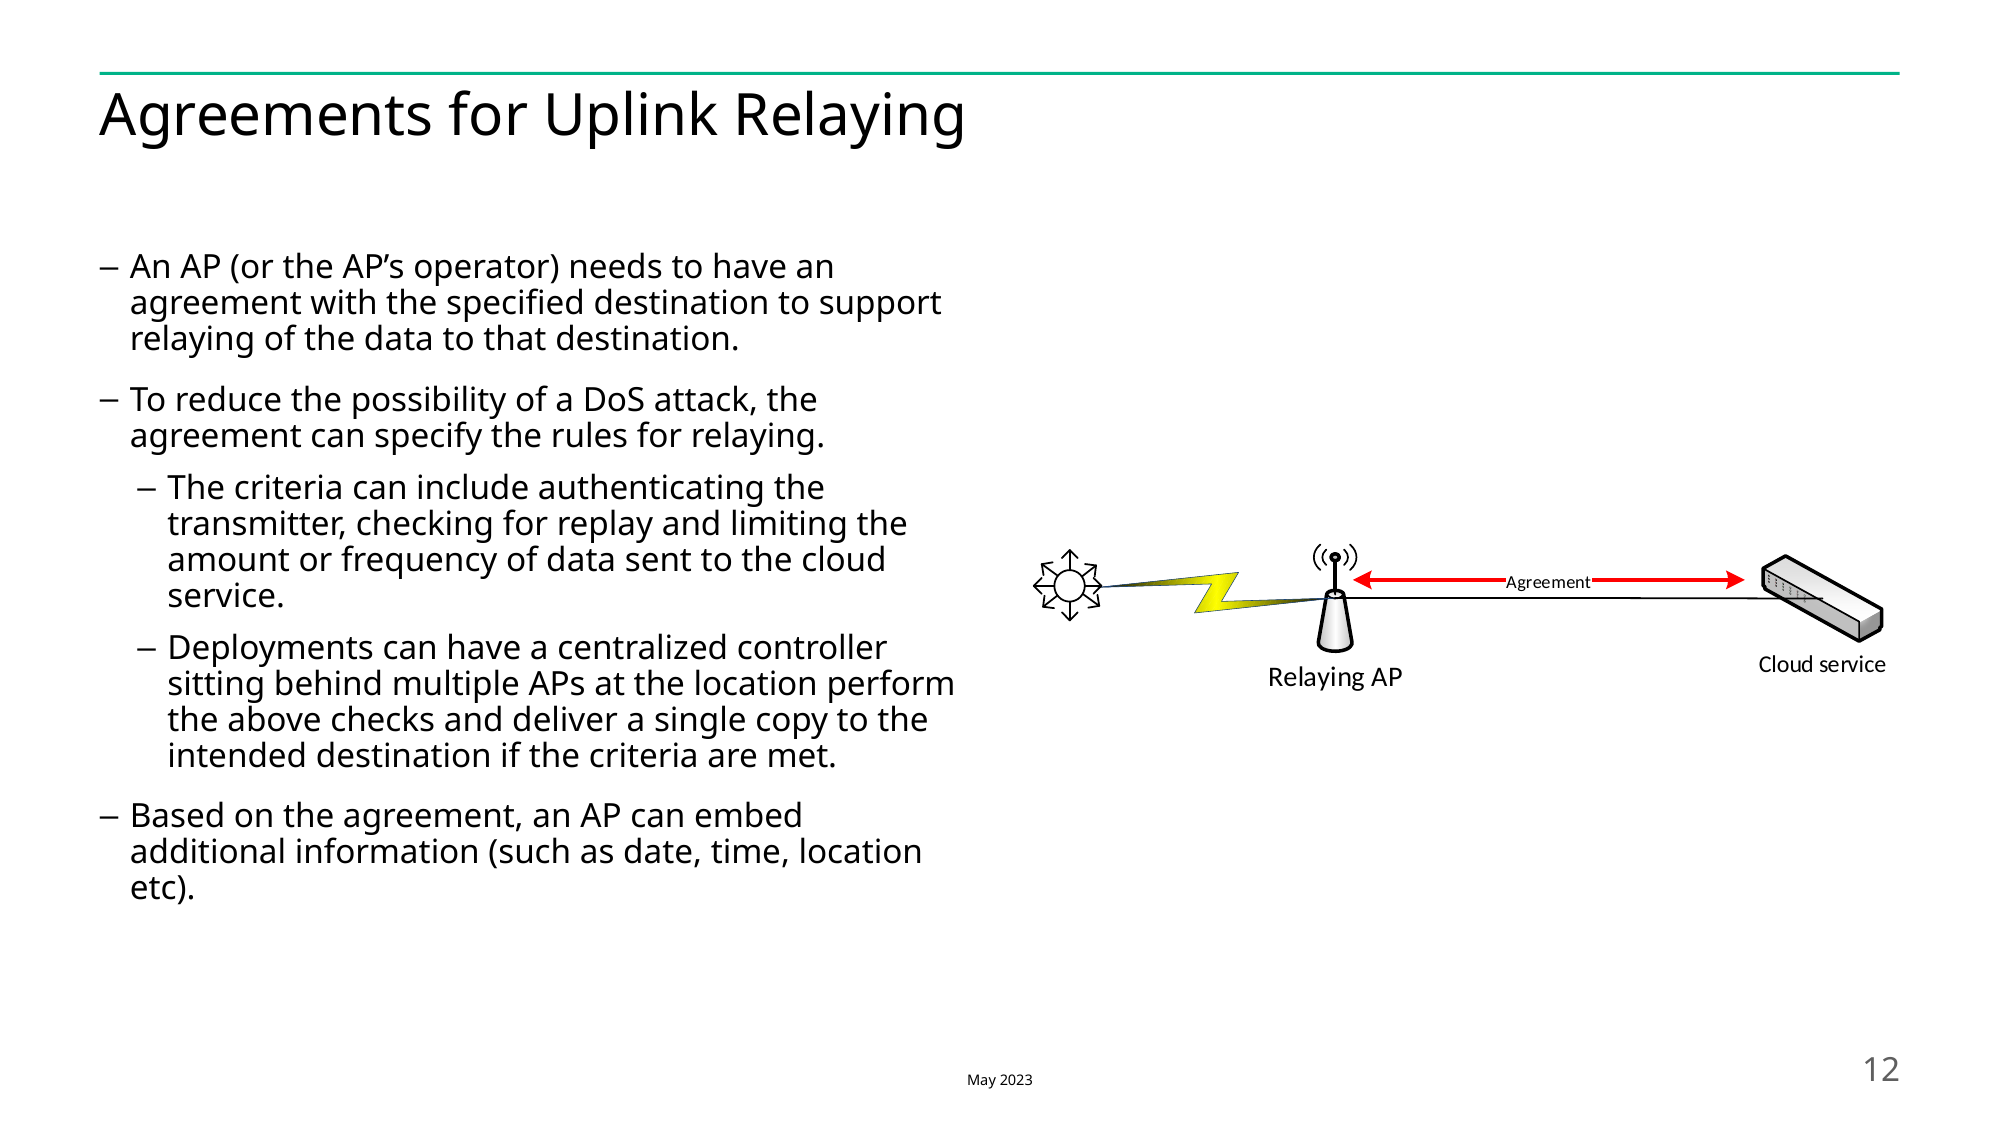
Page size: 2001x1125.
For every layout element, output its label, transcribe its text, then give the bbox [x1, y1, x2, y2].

slide_number 12 [1812, 1054, 1900, 1093]
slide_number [918, 1054, 1082, 1089]
title Agreements for Uplink Relaying [99, 85, 1900, 225]
list An AP (or the AP’s operator) needs to have an agreement with the specified destination to support relaying of the data to that destination. To reduce the possibility of a DoS attack, the agreement can specify the rules for relaying. The criteria can include authenticating the transmitter, checking for replay and limiting the amount or frequency of data sent to the cloud service. Deployments can have a centralized controller sitting behind multiple APs at the location perform the above checks and deliver a single copy to the intended destination if the criteria are met. Based on the agreement, an AP can embed additional information (such as date, time, location etc). [99, 249, 970, 1000]
picture [1029, 540, 1900, 710]
